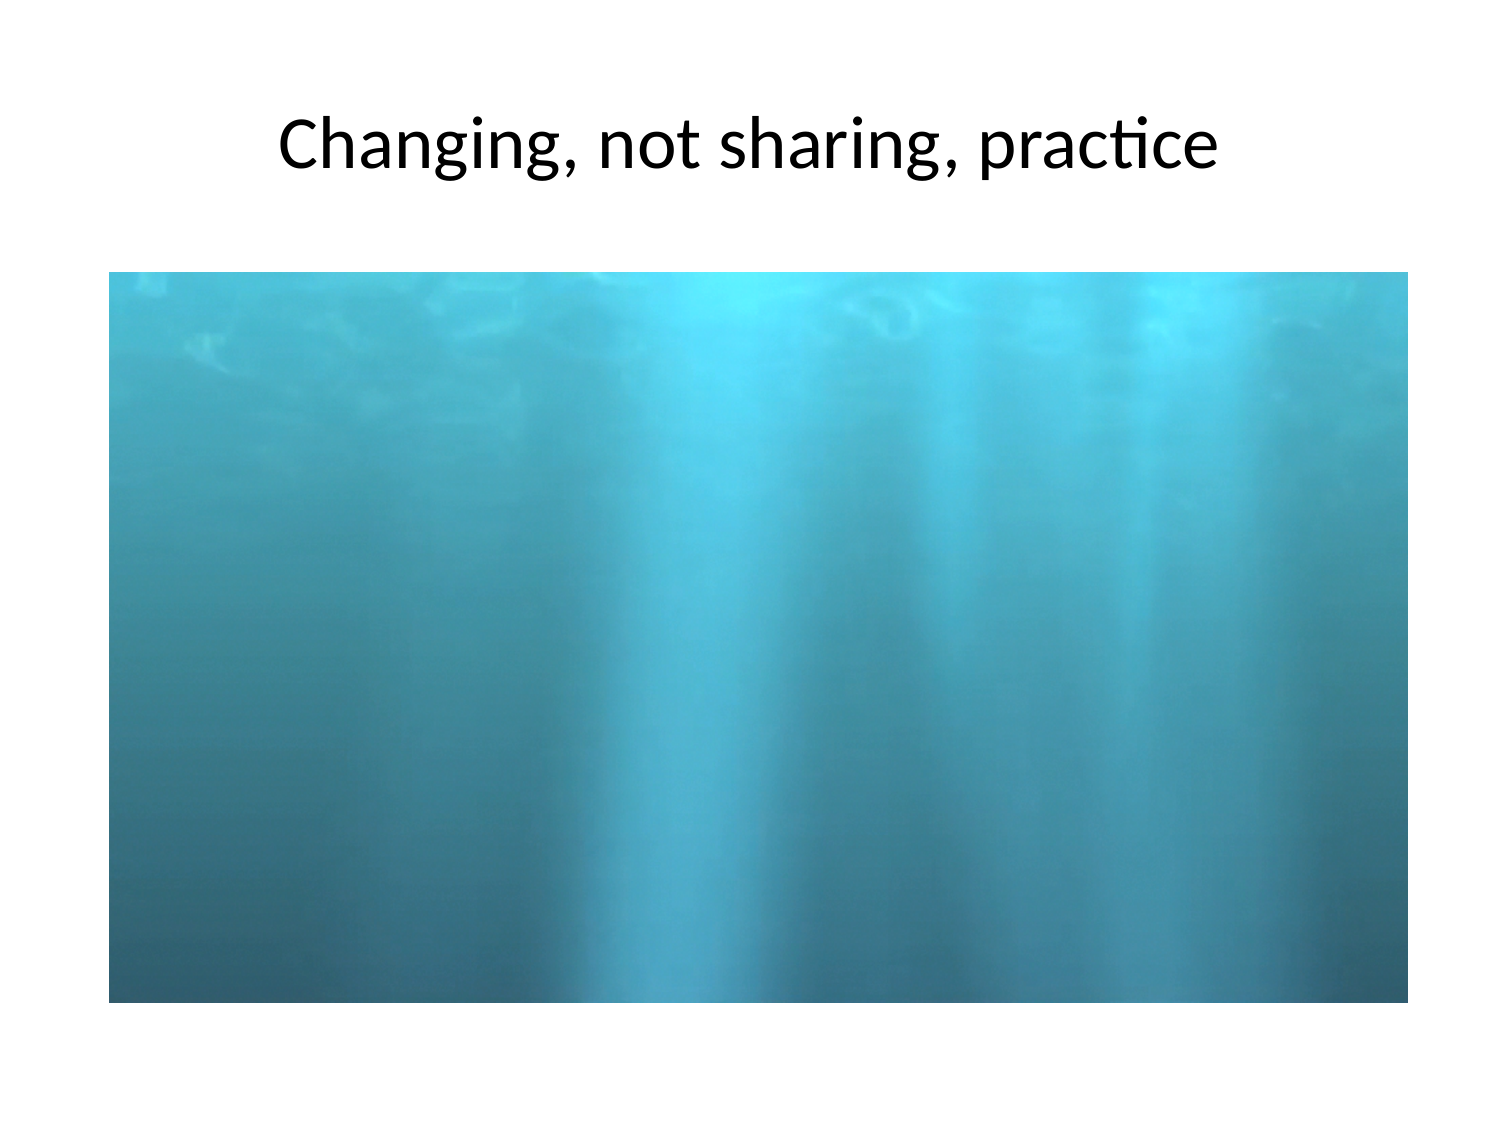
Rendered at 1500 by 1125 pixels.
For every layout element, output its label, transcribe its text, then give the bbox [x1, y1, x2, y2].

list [108, 271, 1409, 1004]
title Changing, not sharing, practice [75, 45, 1425, 233]
